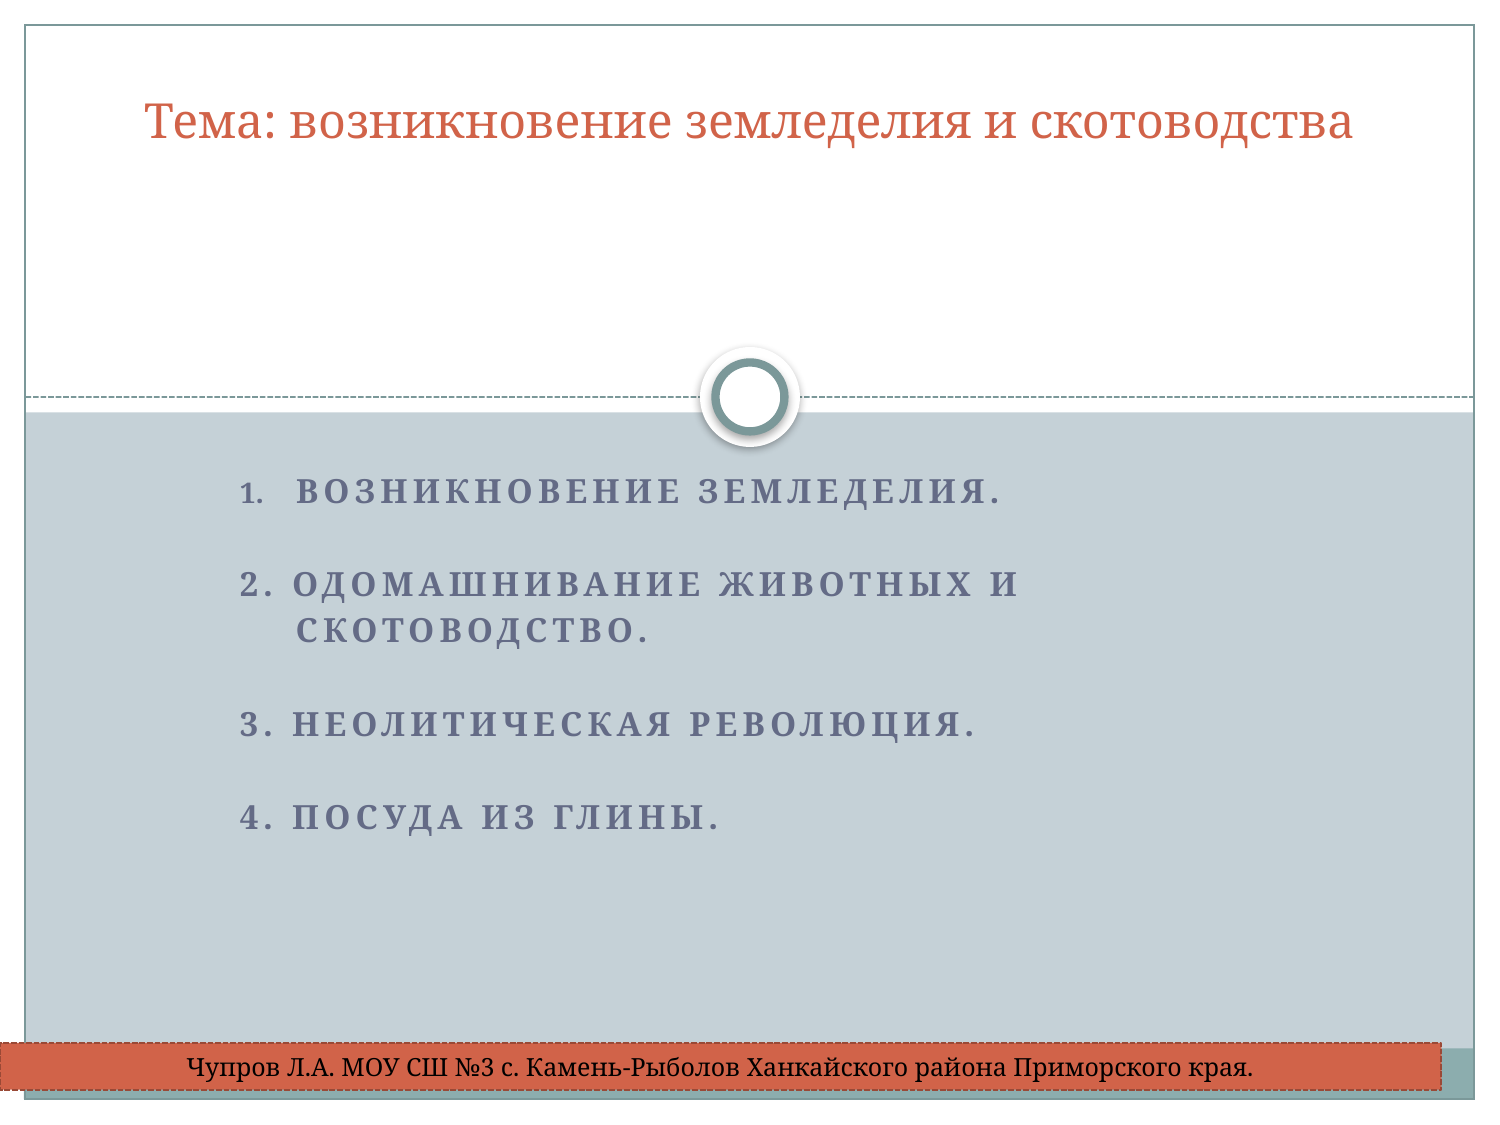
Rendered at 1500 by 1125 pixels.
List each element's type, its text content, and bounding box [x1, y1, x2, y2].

subtitle Возникновение земледелия. 2. Одомашнивание животных и скотоводство. 3. Неолитическая революция. 4. Посуда из глины. [225, 462, 1275, 1008]
title Тема: возникновение земледелия и скотоводства [112, 62, 1388, 176]
text_box Чупров Л.А. МОУ СШ №3 с. Камень-Рыболов Ханкайского района Приморского края. [0, 1042, 1442, 1091]
